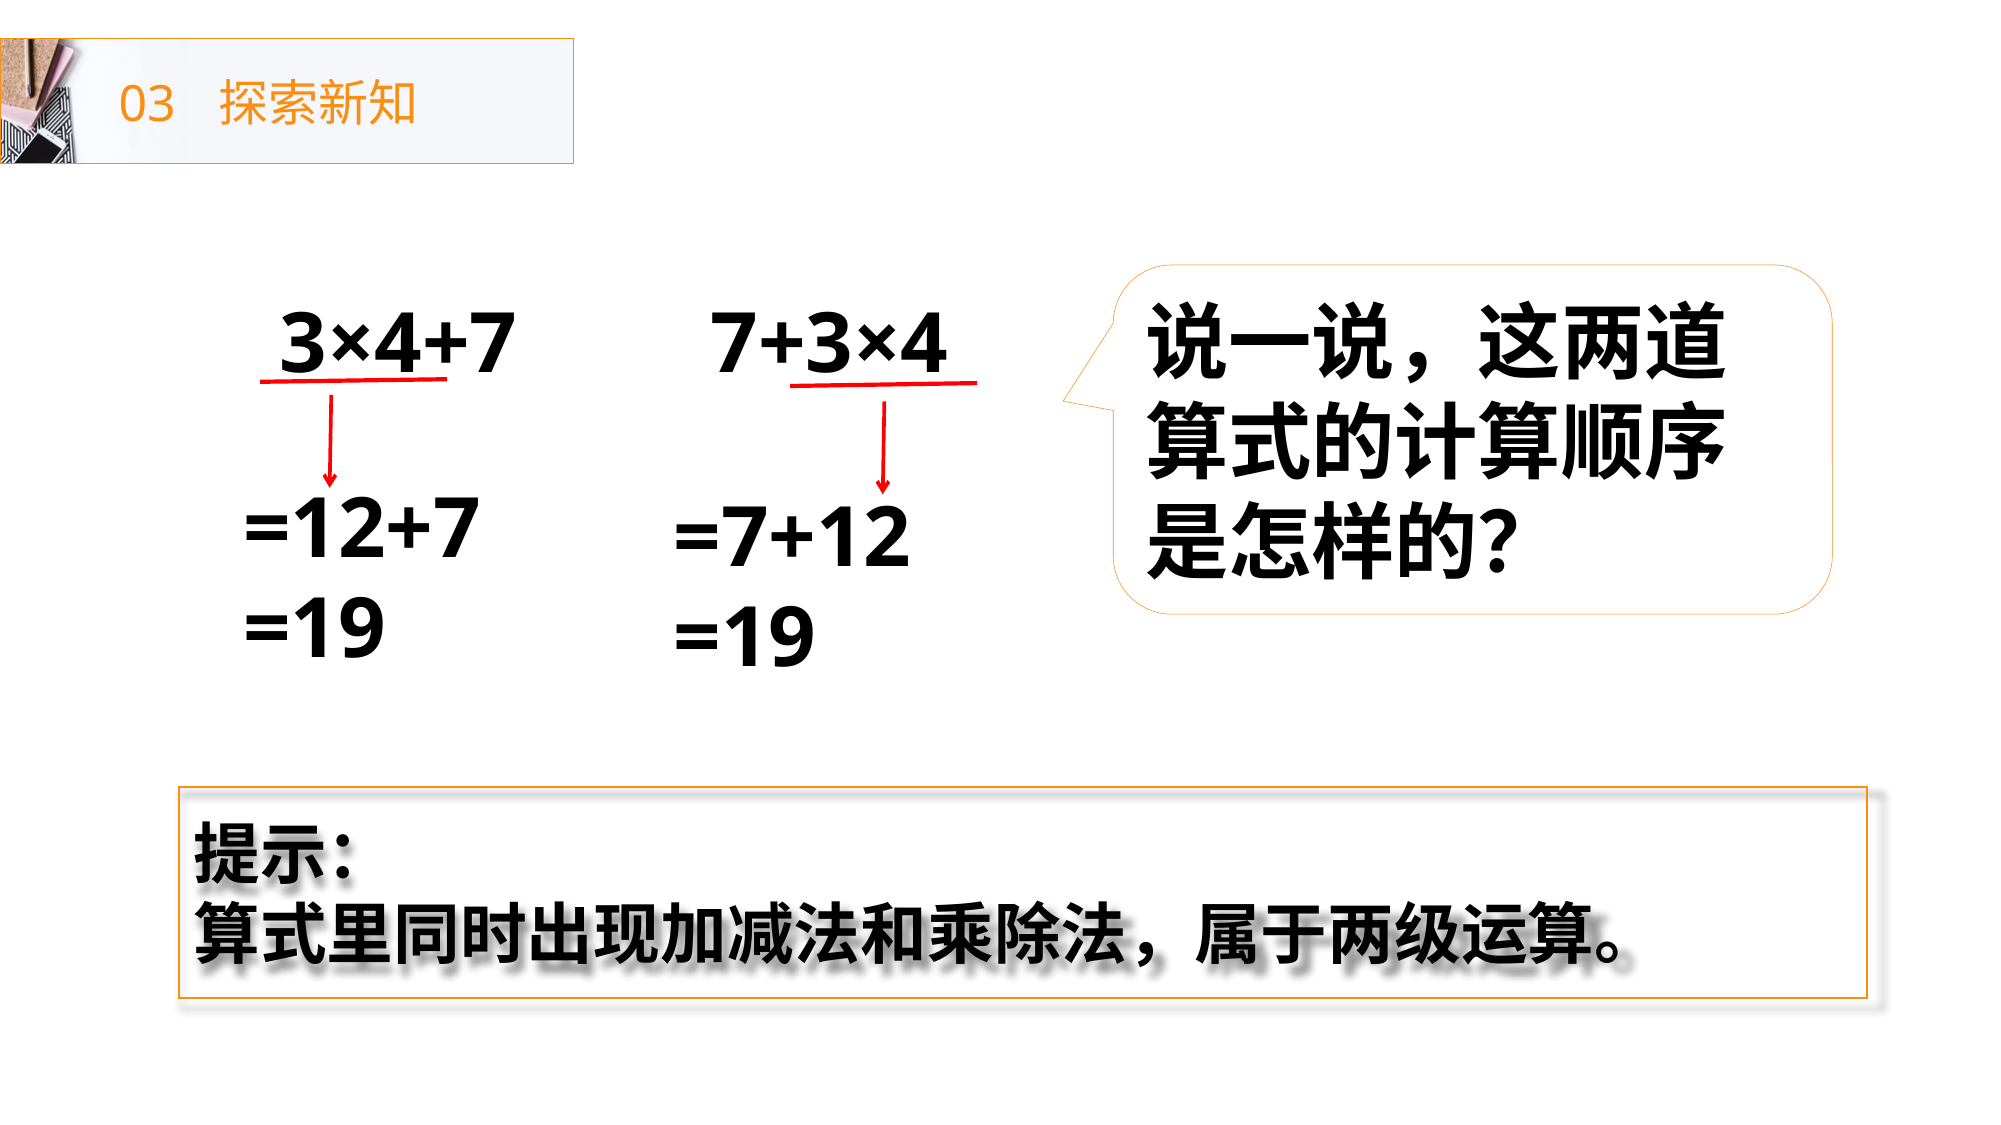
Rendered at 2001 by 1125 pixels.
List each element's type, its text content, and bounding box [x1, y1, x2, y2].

list 03 [103, 71, 204, 155]
list 探索新知 [204, 71, 864, 155]
text_box =7+12 =19 [659, 476, 977, 691]
text_box 7+3×4 [696, 251, 1022, 397]
picture [1, 39, 573, 163]
text_box 说一说，这两道算式的计算顺序是怎样的？ [1061, 263, 1834, 616]
text_box 提示： 算式里同时出现加减法和乘除法，属于两级运算。 [178, 786, 1868, 999]
text_box 3×4+7 [265, 251, 579, 397]
text_box =12+7 =19 [228, 467, 547, 682]
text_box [790, 383, 977, 387]
